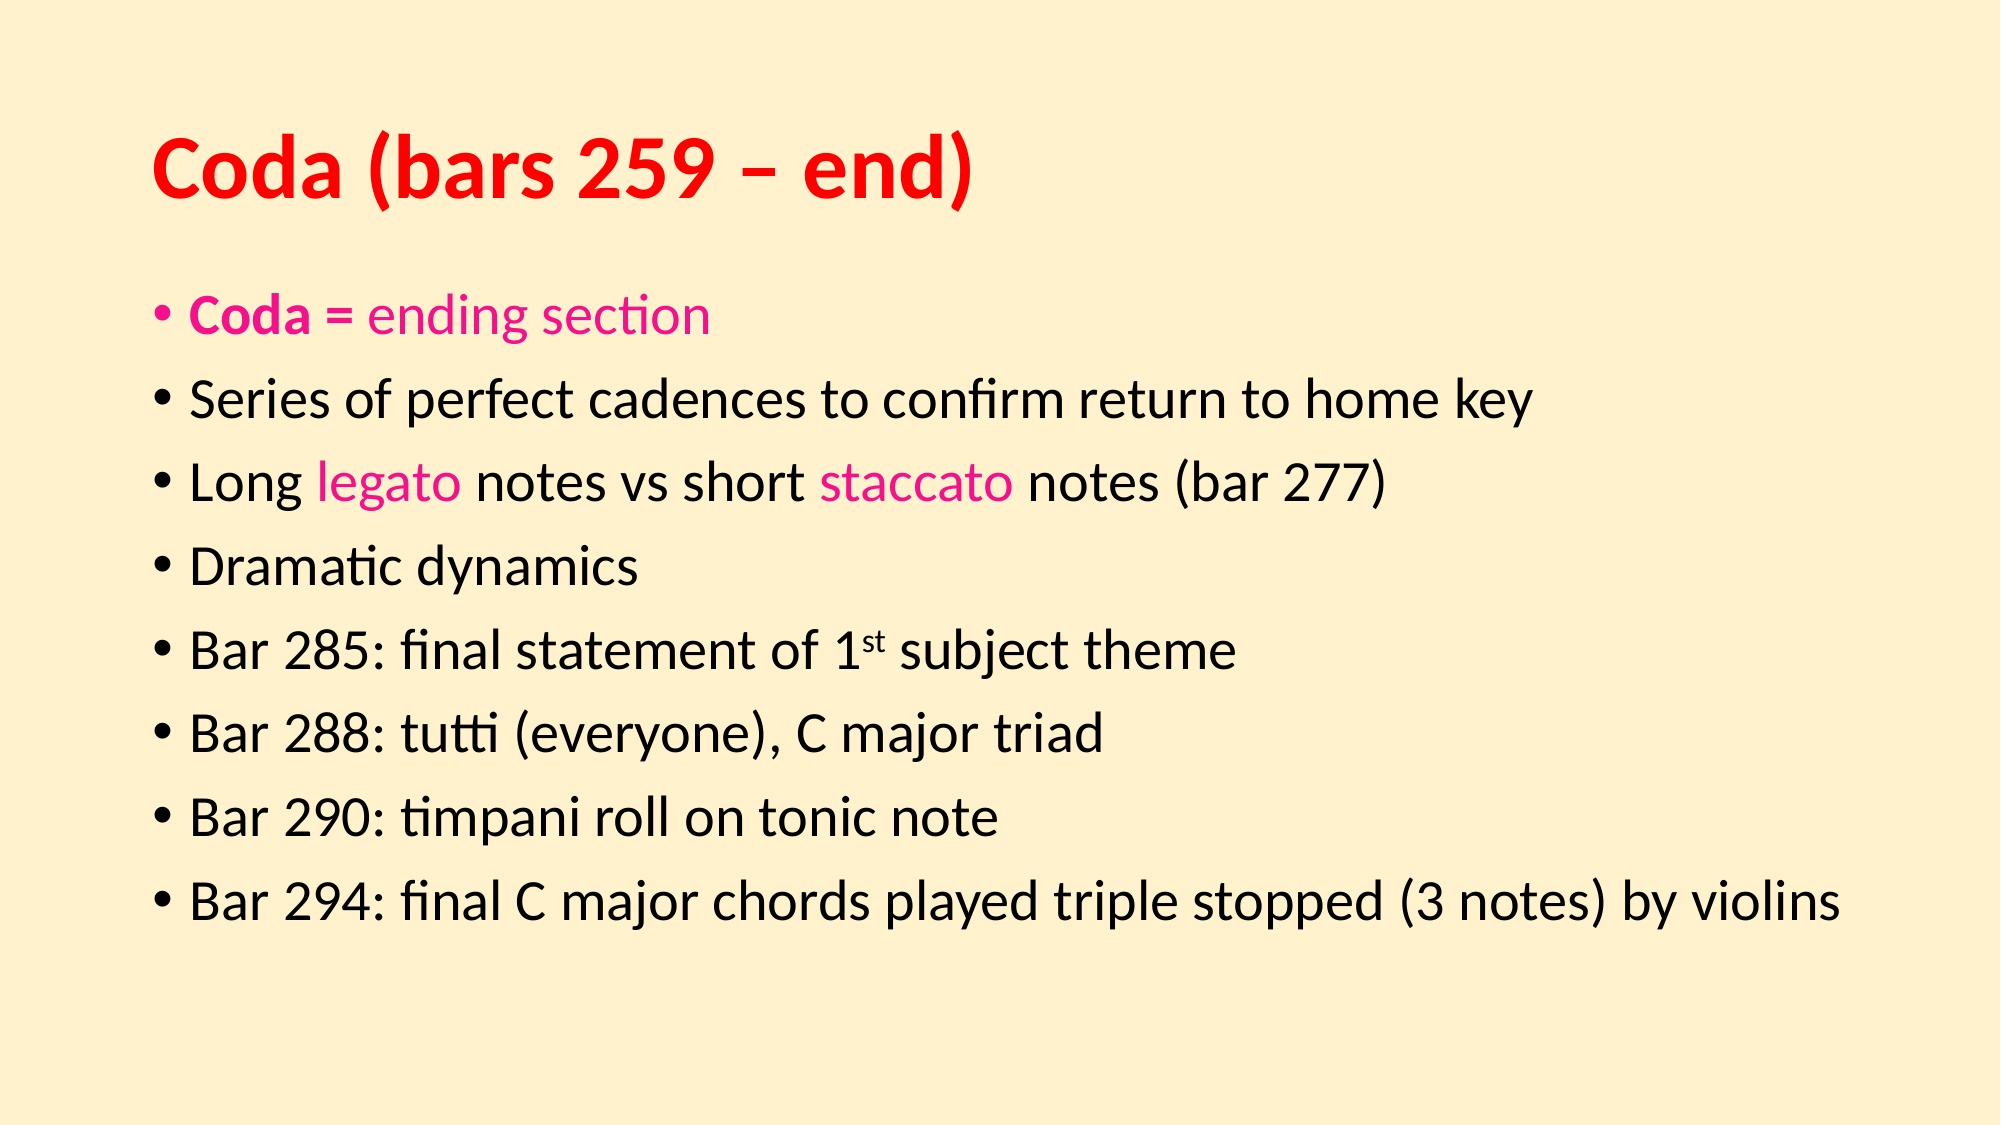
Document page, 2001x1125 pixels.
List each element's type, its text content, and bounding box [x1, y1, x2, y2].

list Coda = ending section Series of perfect cadences to confirm return to home key Long legato notes vs short staccato notes (bar 277) Dramatic dynamics Bar 285: final statement of 1st subject theme Bar 288: tutti (everyone), C major triad Bar 290: timpani roll on tonic note Bar 294: final C major chords played triple stopped (3 notes) by violins [137, 276, 1863, 991]
title Coda (bars 259 – end) [137, 59, 1863, 276]
